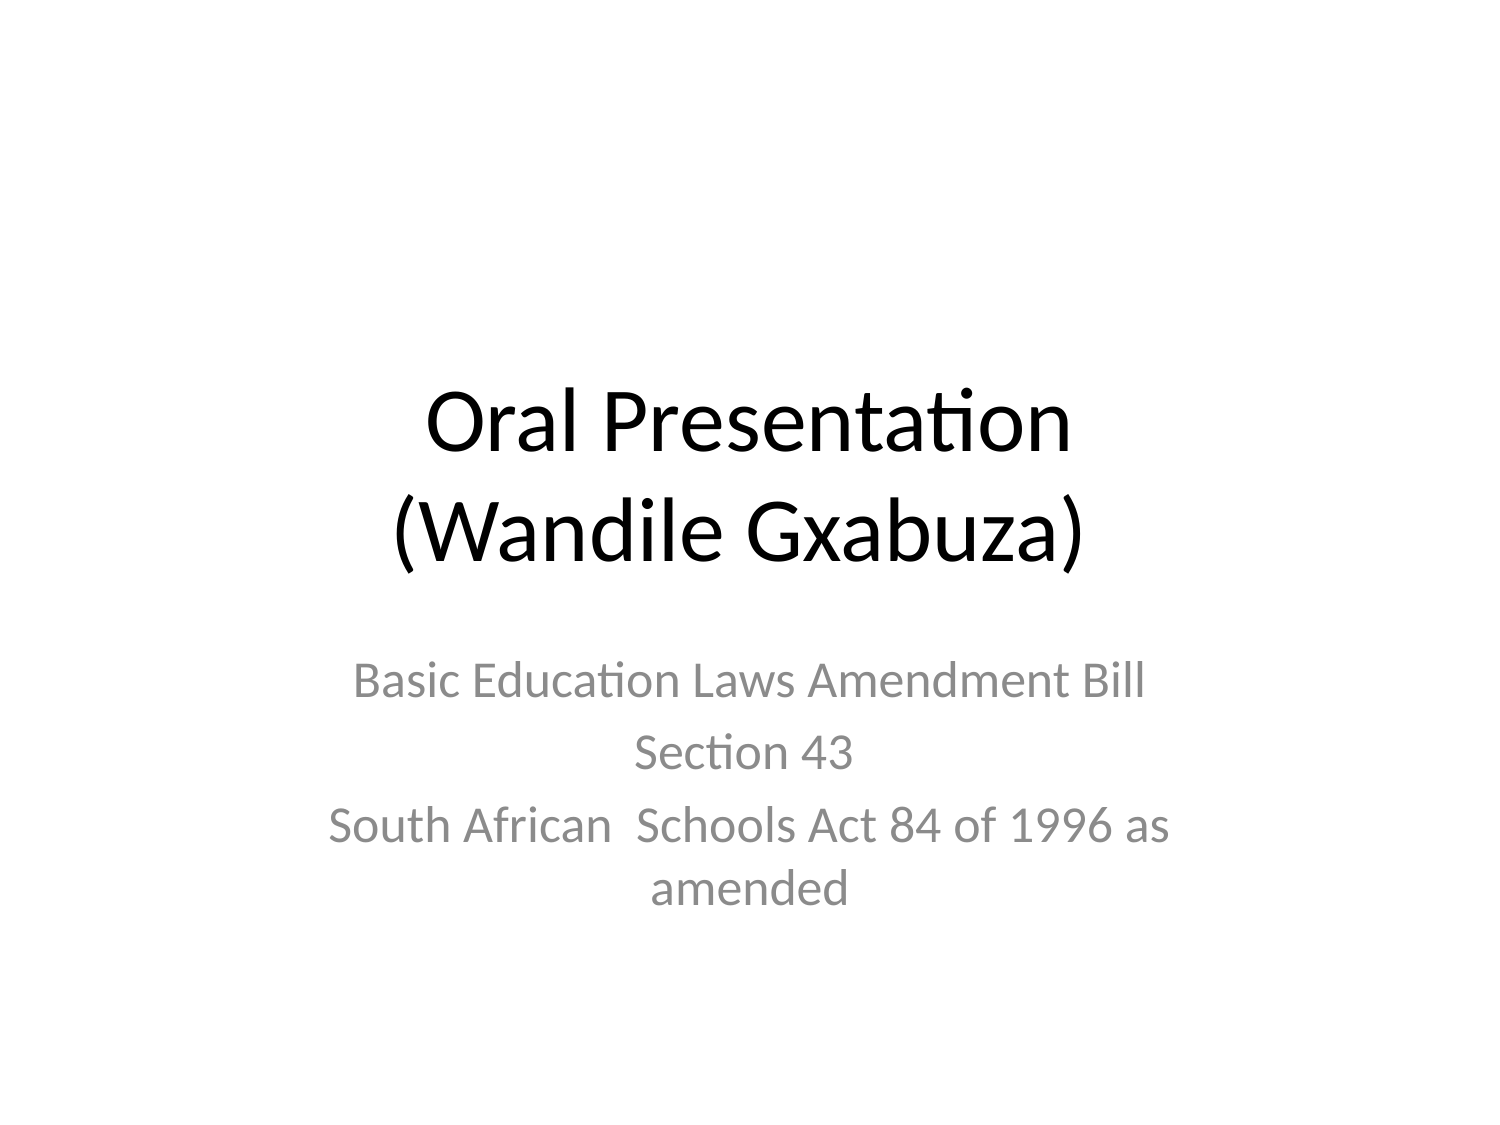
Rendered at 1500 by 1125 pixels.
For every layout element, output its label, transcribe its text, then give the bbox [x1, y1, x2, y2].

subtitle Basic Education Laws Amendment Bill Section 43 South African Schools Act 84 of 1996 as amended [225, 637, 1275, 925]
title Oral Presentation (Wandile Gxabuza) [112, 349, 1388, 591]
